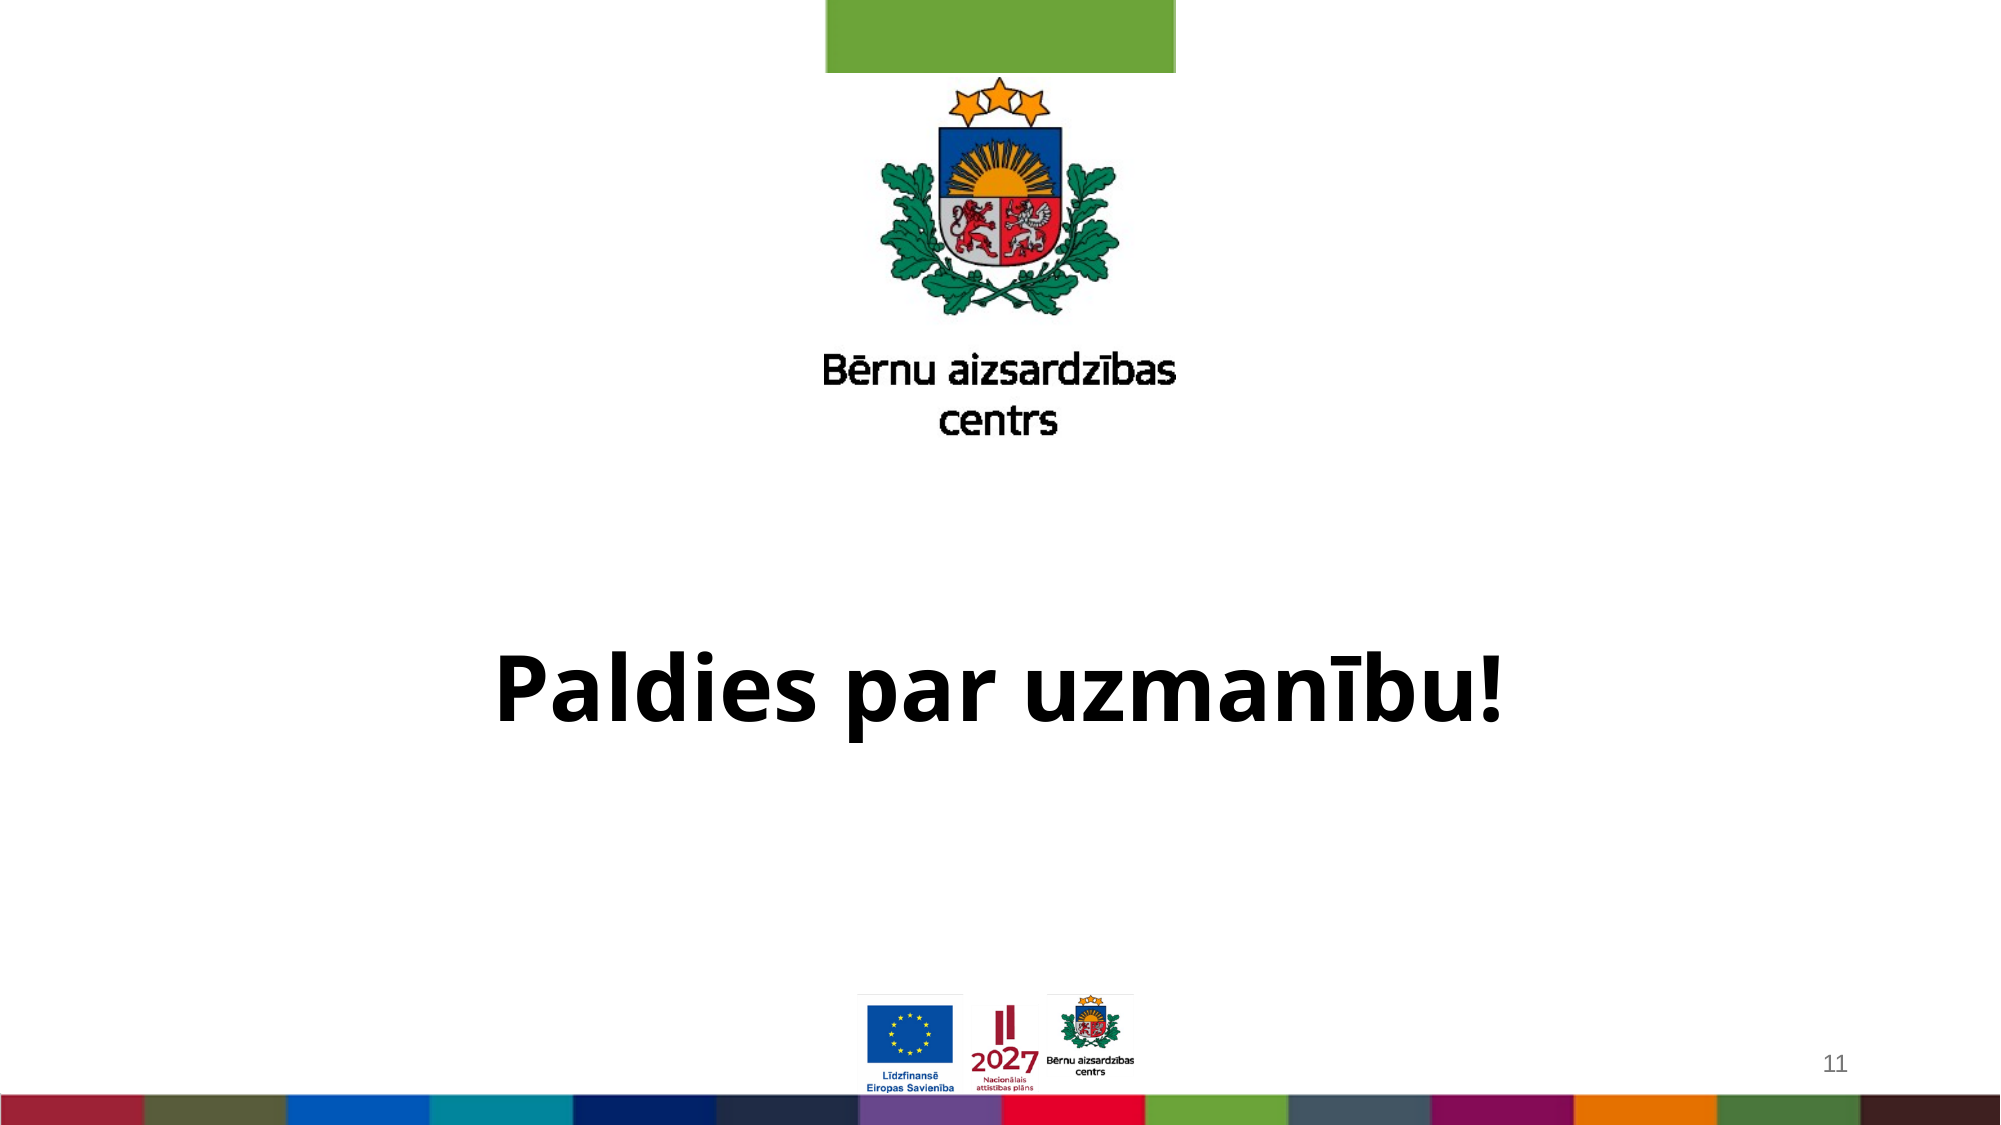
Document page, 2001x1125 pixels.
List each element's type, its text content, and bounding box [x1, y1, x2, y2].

picture [824, 0, 1176, 73]
slide_number 11 [1413, 1032, 1864, 1093]
title Paldies par uzmanību! [136, 280, 1862, 749]
picture [824, 77, 1176, 280]
picture [0, 992, 2000, 1125]
